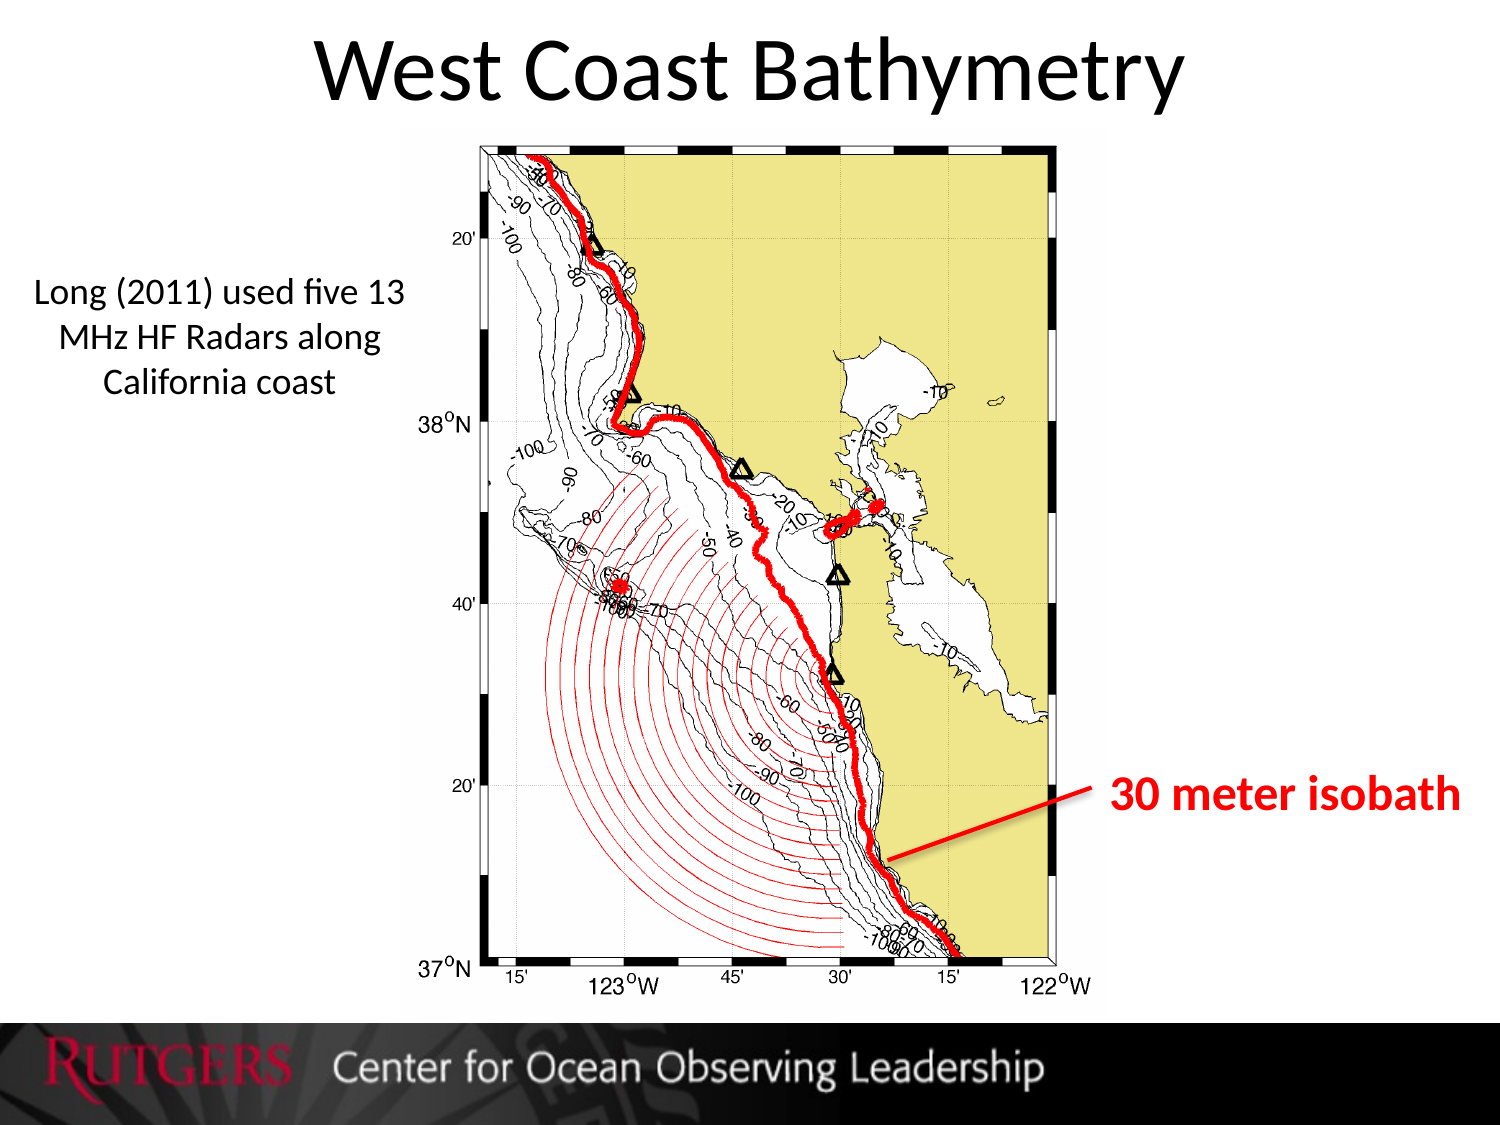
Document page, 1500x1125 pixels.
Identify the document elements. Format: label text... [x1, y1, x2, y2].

text_box 30 meter isobath [1113, 752, 1477, 828]
picture [0, 1023, 1500, 1125]
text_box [887, 787, 1092, 861]
text_box Long (2011) used five 13 MHz HF Radars along California coast [14, 259, 394, 409]
picture [399, 126, 1109, 1015]
title West Coast Bathymetry [75, 1, 1425, 189]
